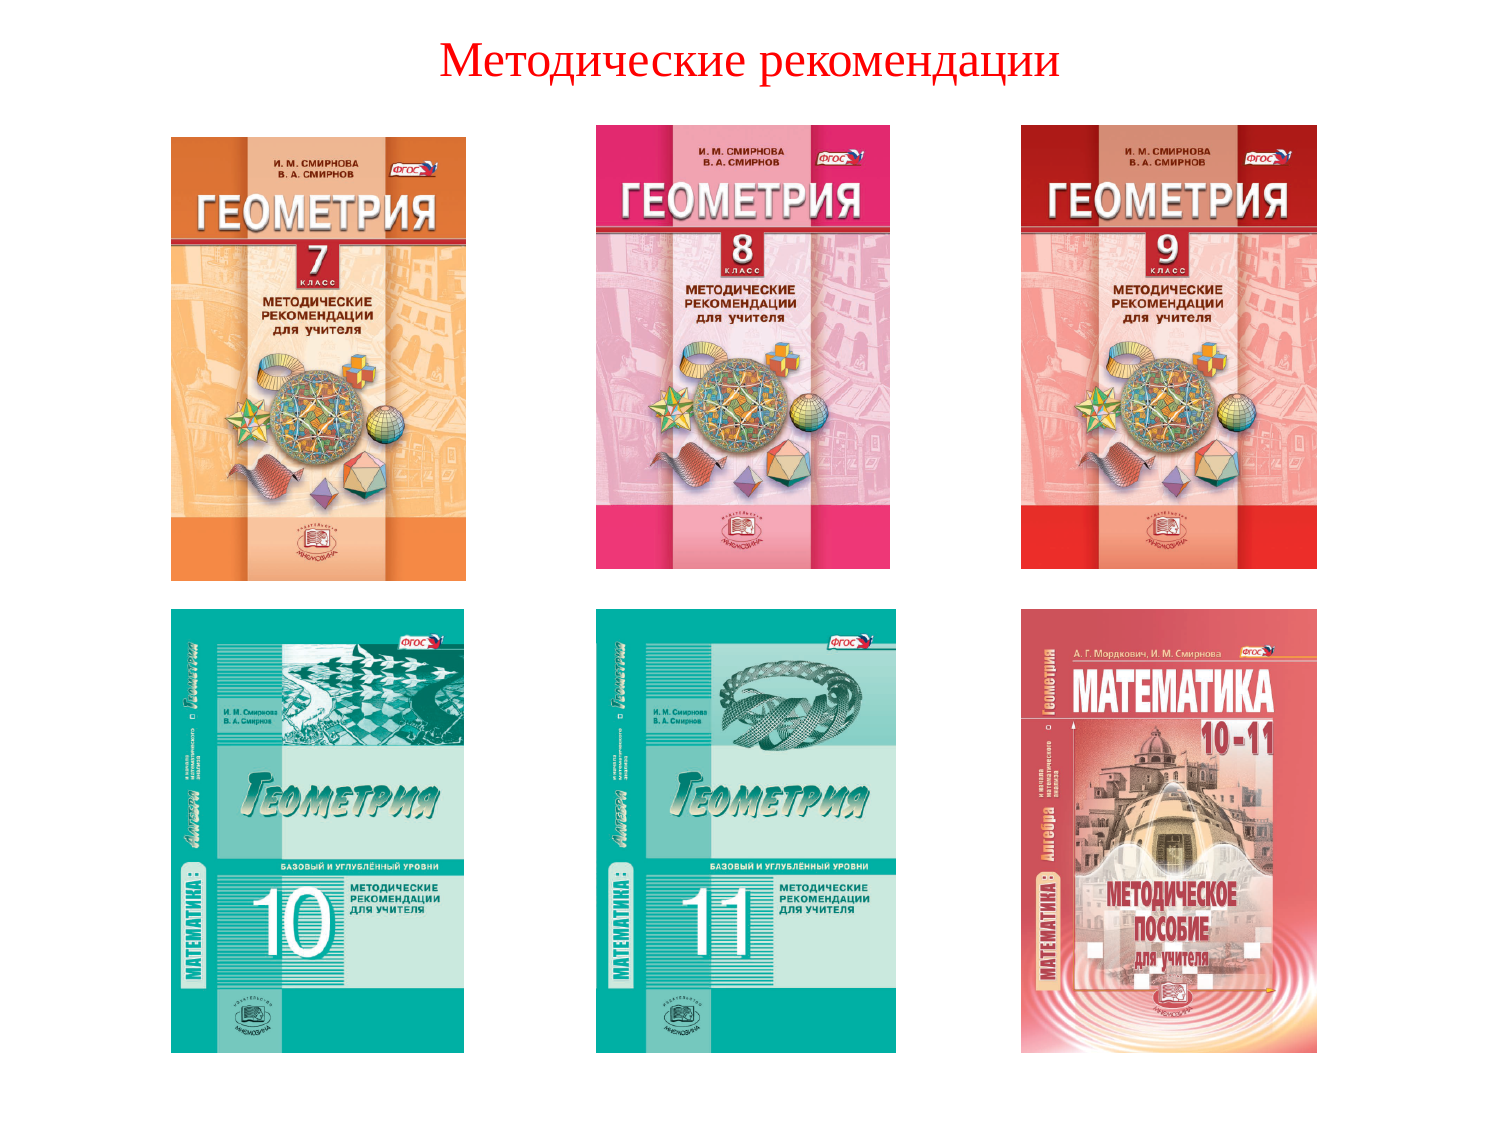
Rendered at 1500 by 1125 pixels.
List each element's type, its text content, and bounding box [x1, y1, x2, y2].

picture [170, 609, 465, 1053]
picture [596, 609, 896, 1053]
picture [170, 136, 467, 581]
picture [596, 125, 890, 569]
picture [1021, 125, 1317, 569]
text_box Методические рекомендации [0, 19, 1500, 94]
picture [1021, 609, 1317, 1053]
